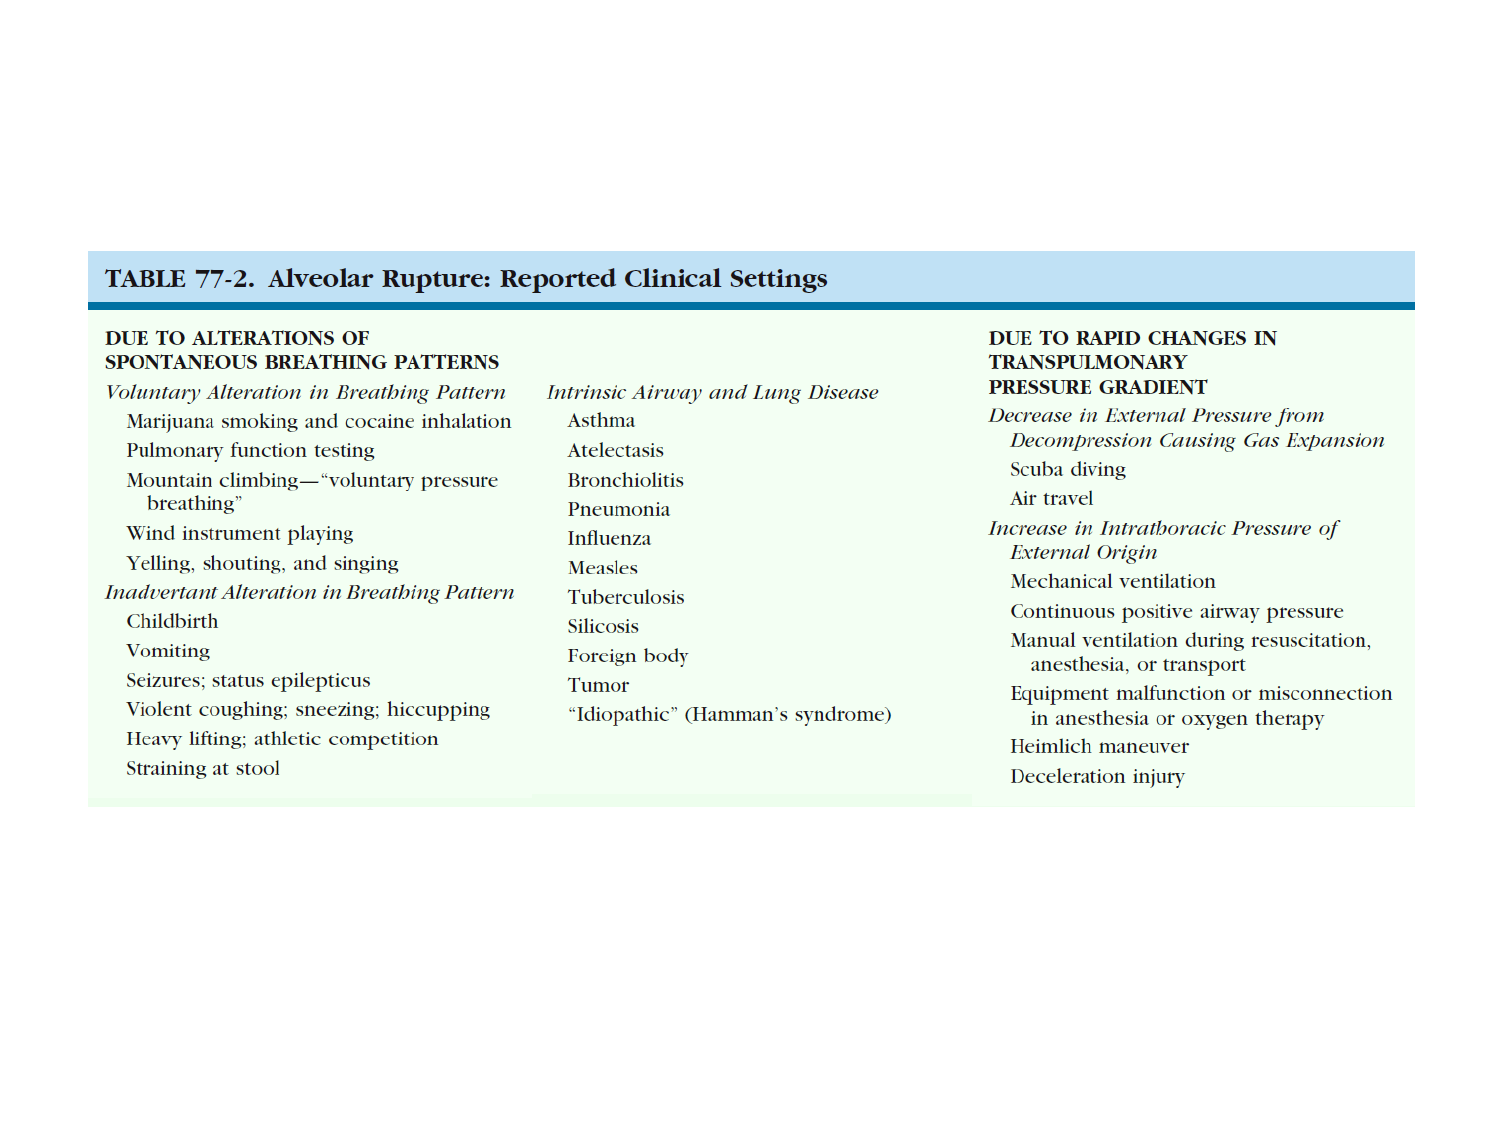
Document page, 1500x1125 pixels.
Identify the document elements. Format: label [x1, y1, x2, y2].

list [76, 243, 1427, 820]
